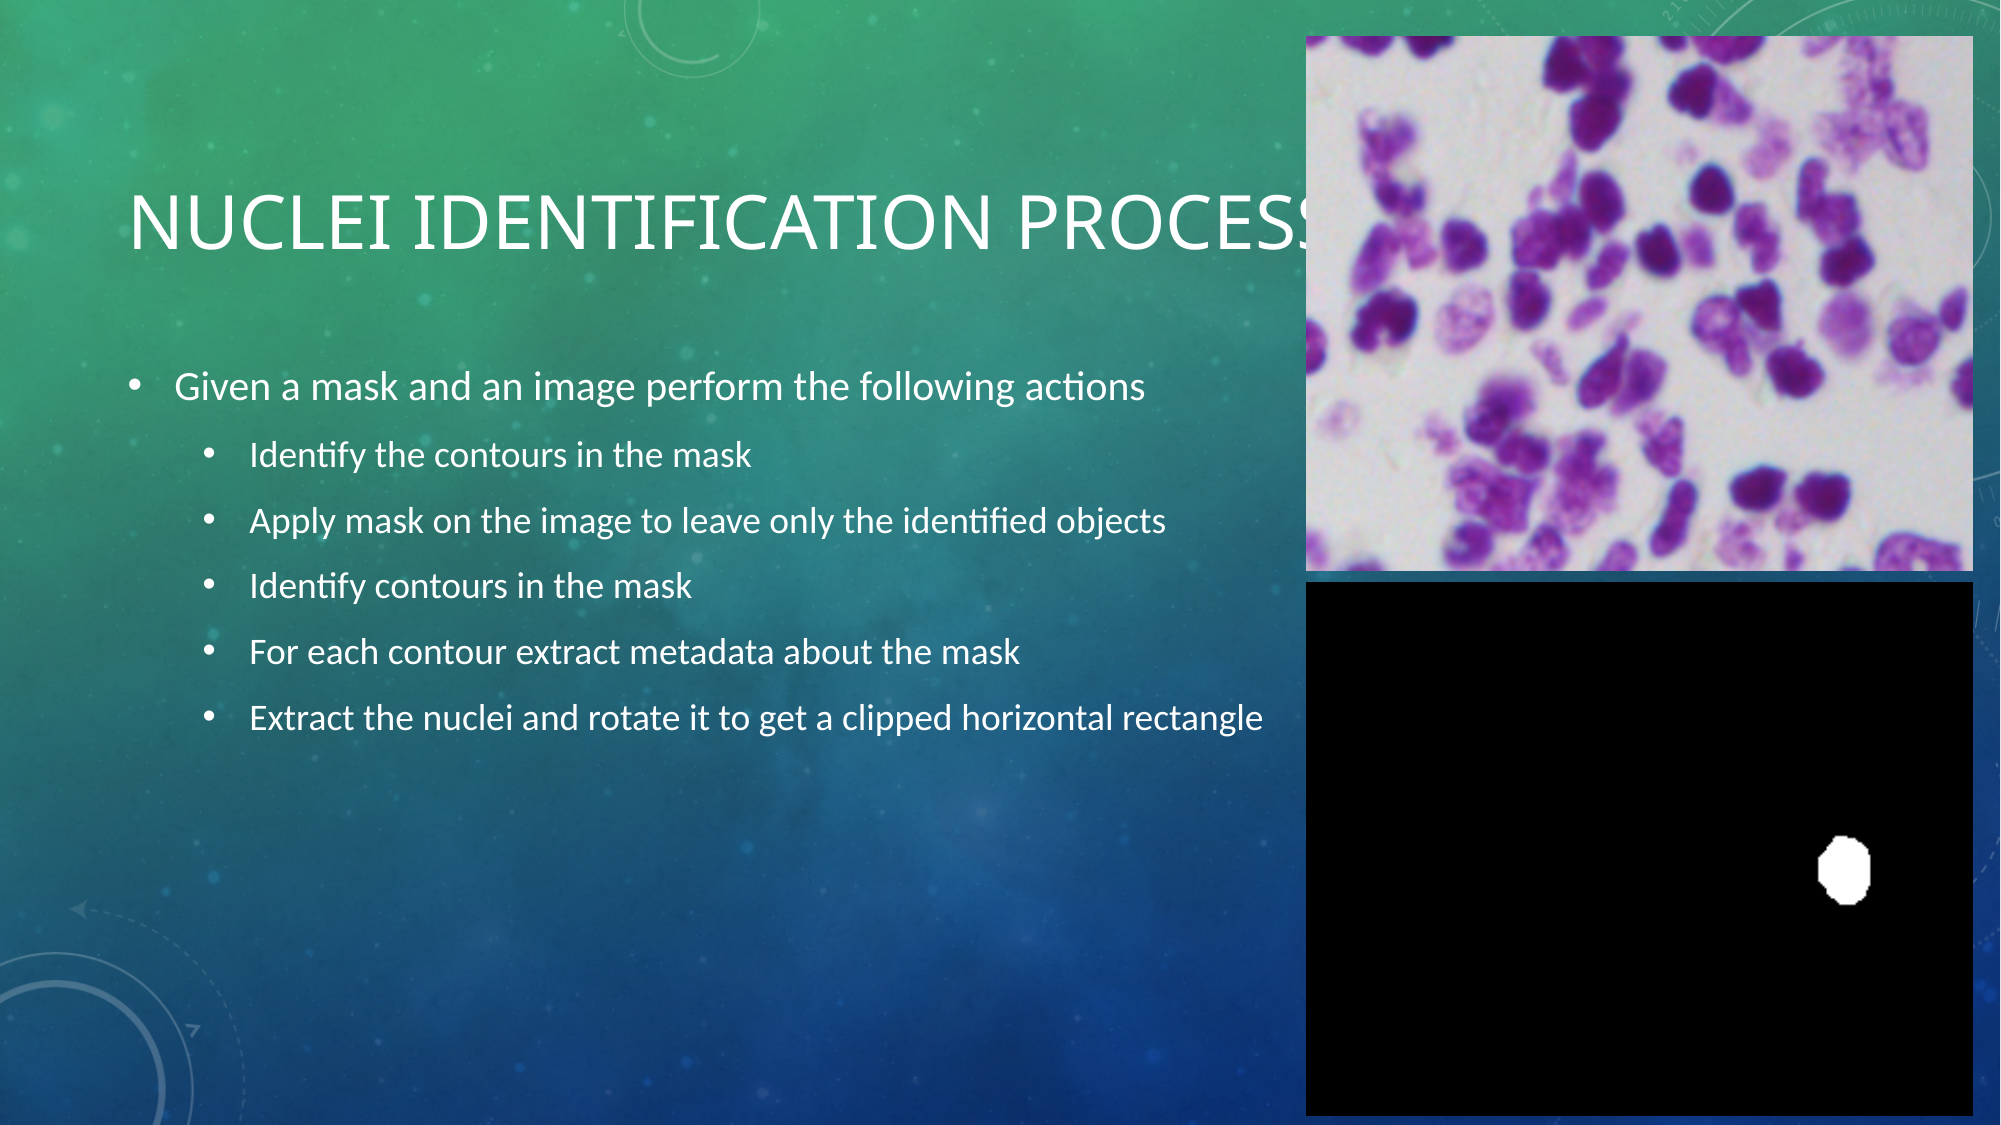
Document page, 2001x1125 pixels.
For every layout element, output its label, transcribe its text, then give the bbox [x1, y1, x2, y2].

list Given a mask and an image perform the following actions Identify the contours in the mask Apply mask on the image to leave only the identified objects Identify contours in the mask For each contour extract metadata about the mask Extract the nuclei and rotate it to get a clipped horizontal rectangle [112, 351, 1306, 950]
picture [0, 0, 2001, 1125]
title Nuclei identification process [112, 99, 1300, 339]
